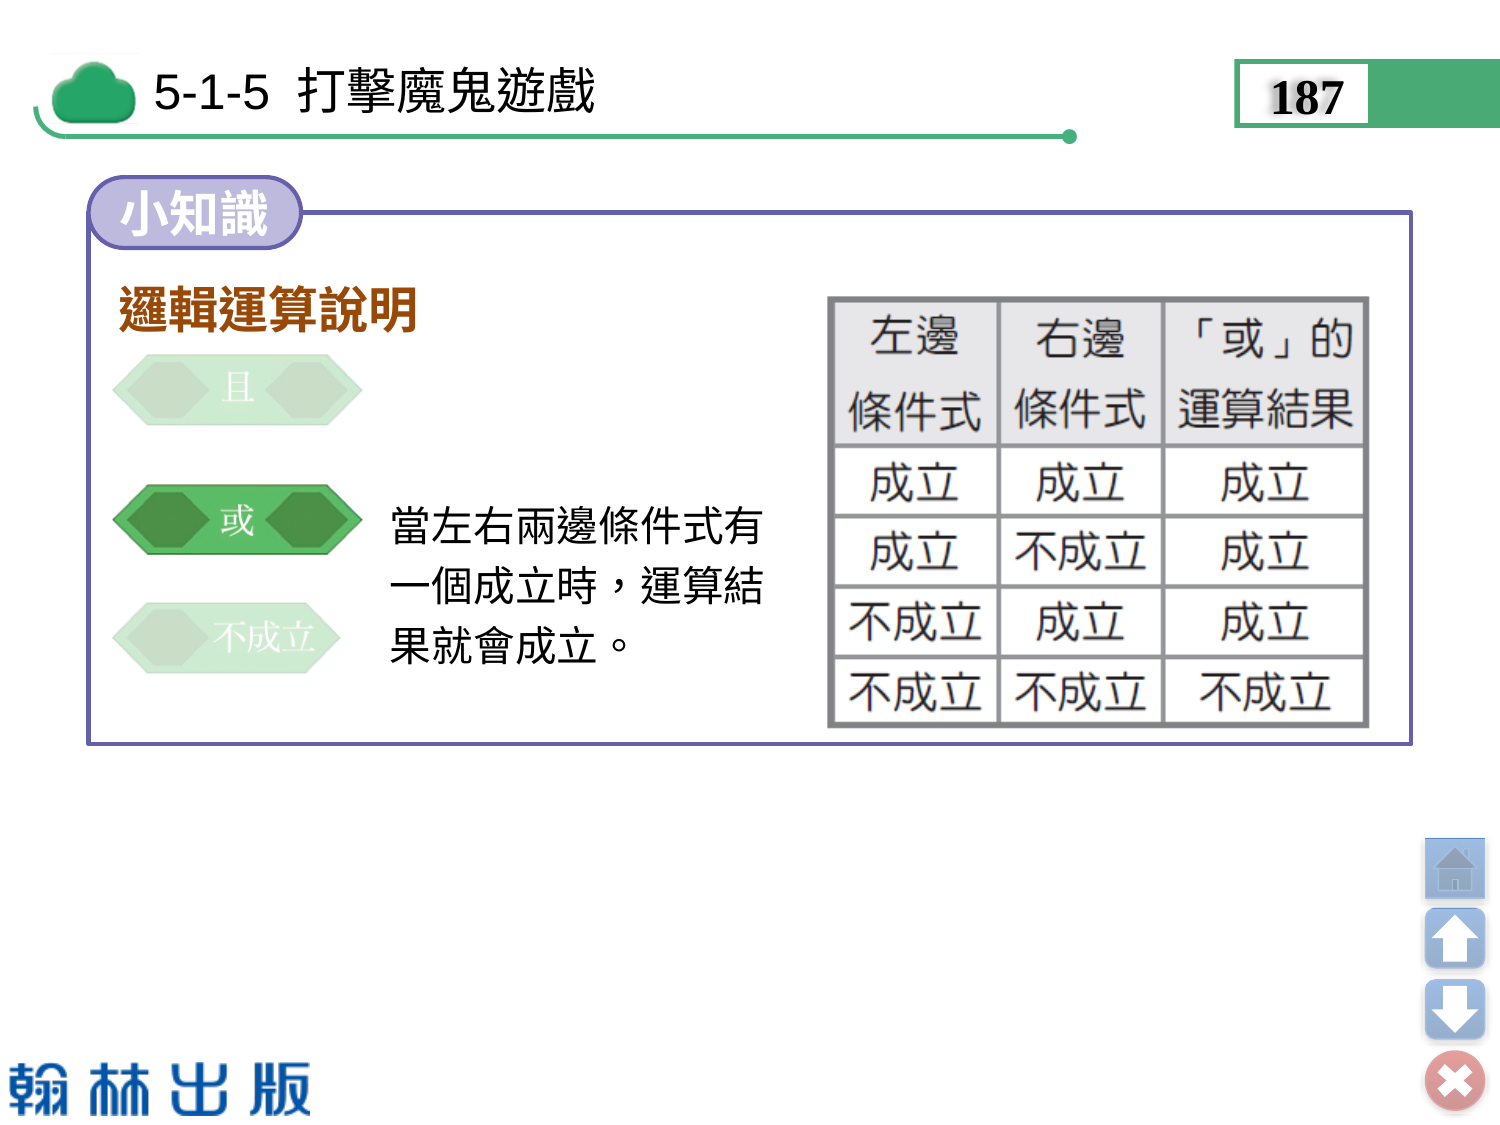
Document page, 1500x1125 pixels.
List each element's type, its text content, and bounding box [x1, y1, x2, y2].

picture [826, 295, 1371, 730]
picture [111, 602, 342, 674]
picture [9, 1062, 310, 1116]
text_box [88, 176, 1412, 745]
picture [111, 354, 363, 426]
picture [0, 53, 1500, 144]
text_box 187 [1246, 64, 1369, 125]
picture [111, 483, 363, 556]
